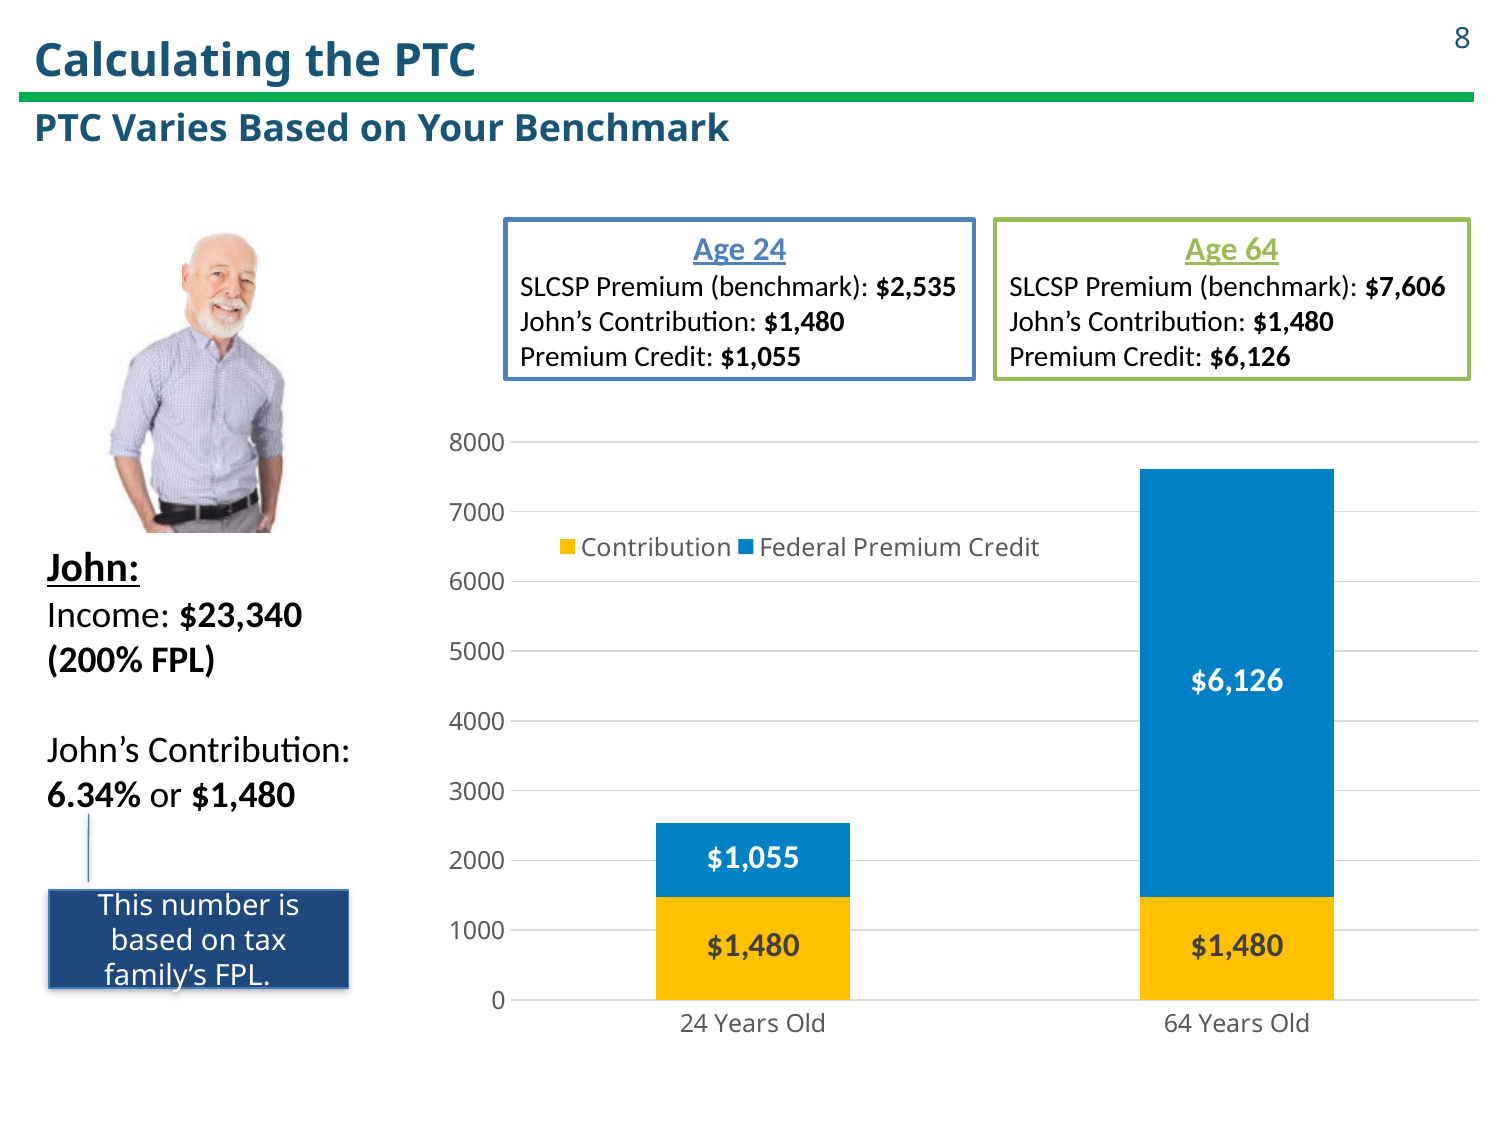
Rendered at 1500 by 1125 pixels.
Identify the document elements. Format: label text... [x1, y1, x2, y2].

chart [185, 417, 1481, 1059]
text_box John: Income: $23,340 (200% FPL) John’s Contribution: 6.34% or $1,480 [32, 532, 180, 823]
text_box Age 64 SLCSP Premium (benchmark): $7,606 John’s Contribution: $1,480 Premium Credit: $6,126 [993, 217, 1471, 381]
title Calculating the PTC [18, 16, 1293, 96]
list PTC Varies Based on Your Benchmark [18, 96, 1412, 175]
text_box Age 24 SLCSP Premium (benchmark): $2,535 John’s Contribution: $1,480 Premium Credit: $1,055 [503, 217, 976, 381]
text_box This number is based on tax family’s FPL. [48, 889, 180, 989]
picture [66, 224, 370, 533]
slide_number 8 [1409, 9, 1486, 70]
